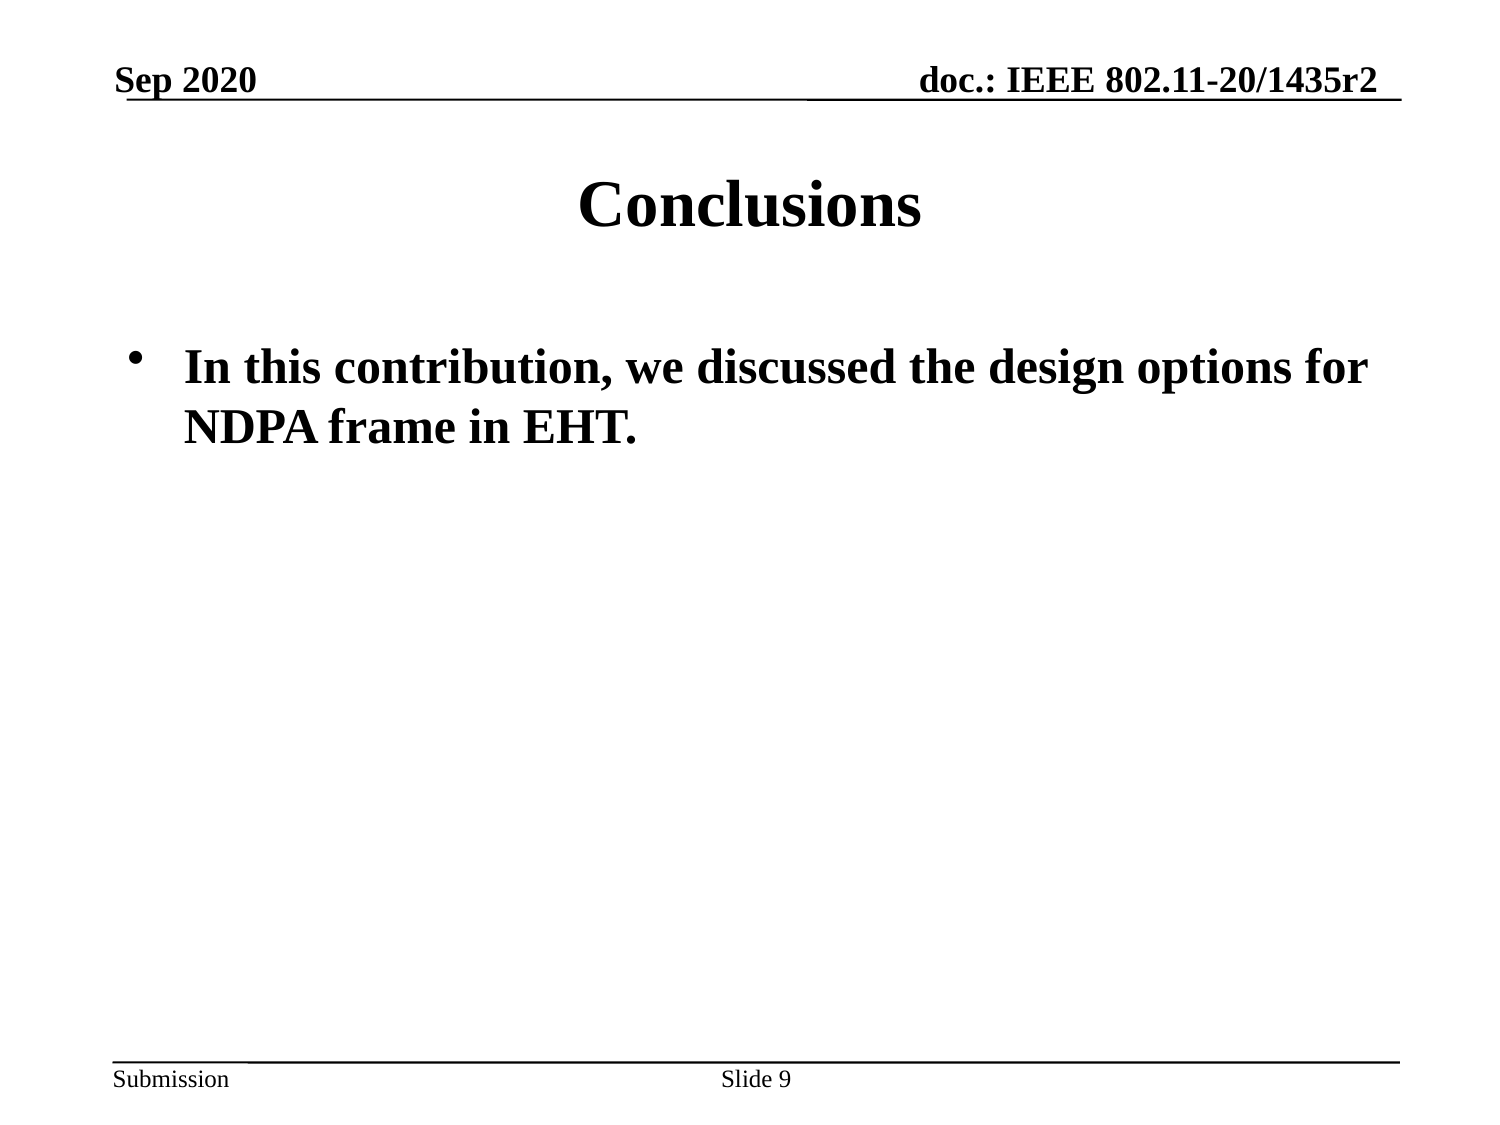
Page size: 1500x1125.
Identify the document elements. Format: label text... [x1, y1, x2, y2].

slide_number Slide 9 [712, 1061, 800, 1093]
list In this contribution, we discussed the design options for NDPA frame in EHT. [112, 326, 1388, 1002]
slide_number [114, 54, 309, 101]
title Conclusions [112, 112, 1388, 288]
